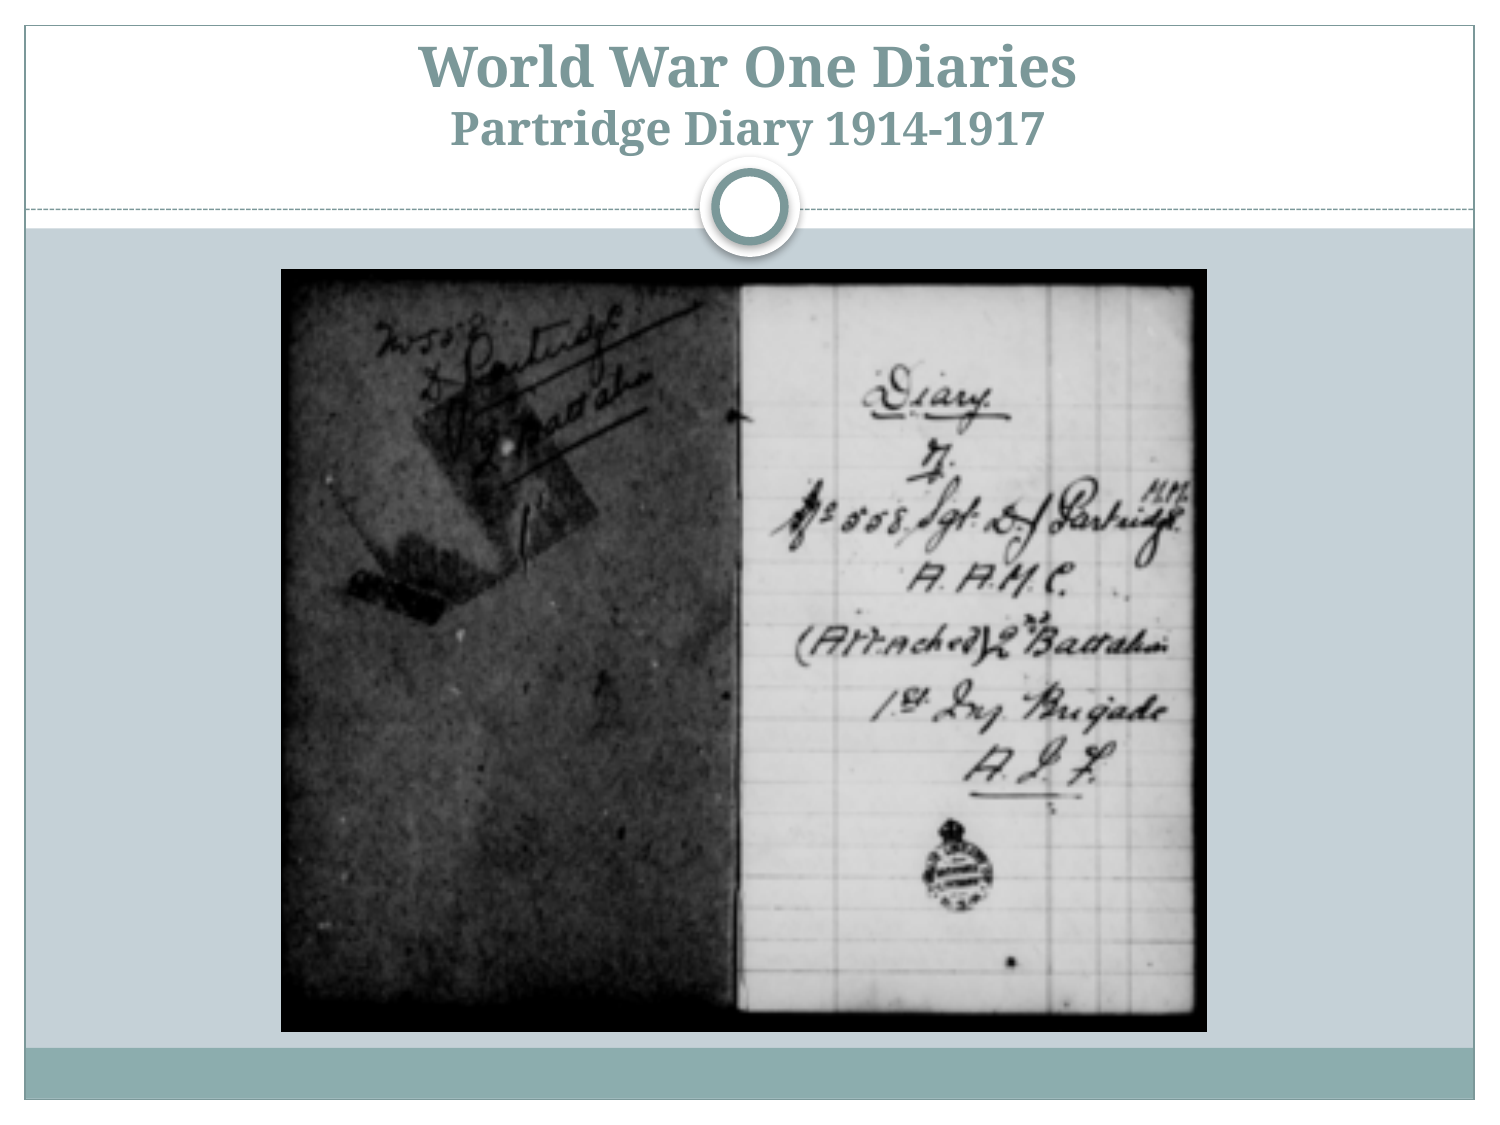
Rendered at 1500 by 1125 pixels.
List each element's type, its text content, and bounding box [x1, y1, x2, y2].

title World War One Diaries Partridge Diary 1914-1917 [46, 23, 1450, 162]
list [280, 269, 1208, 1032]
